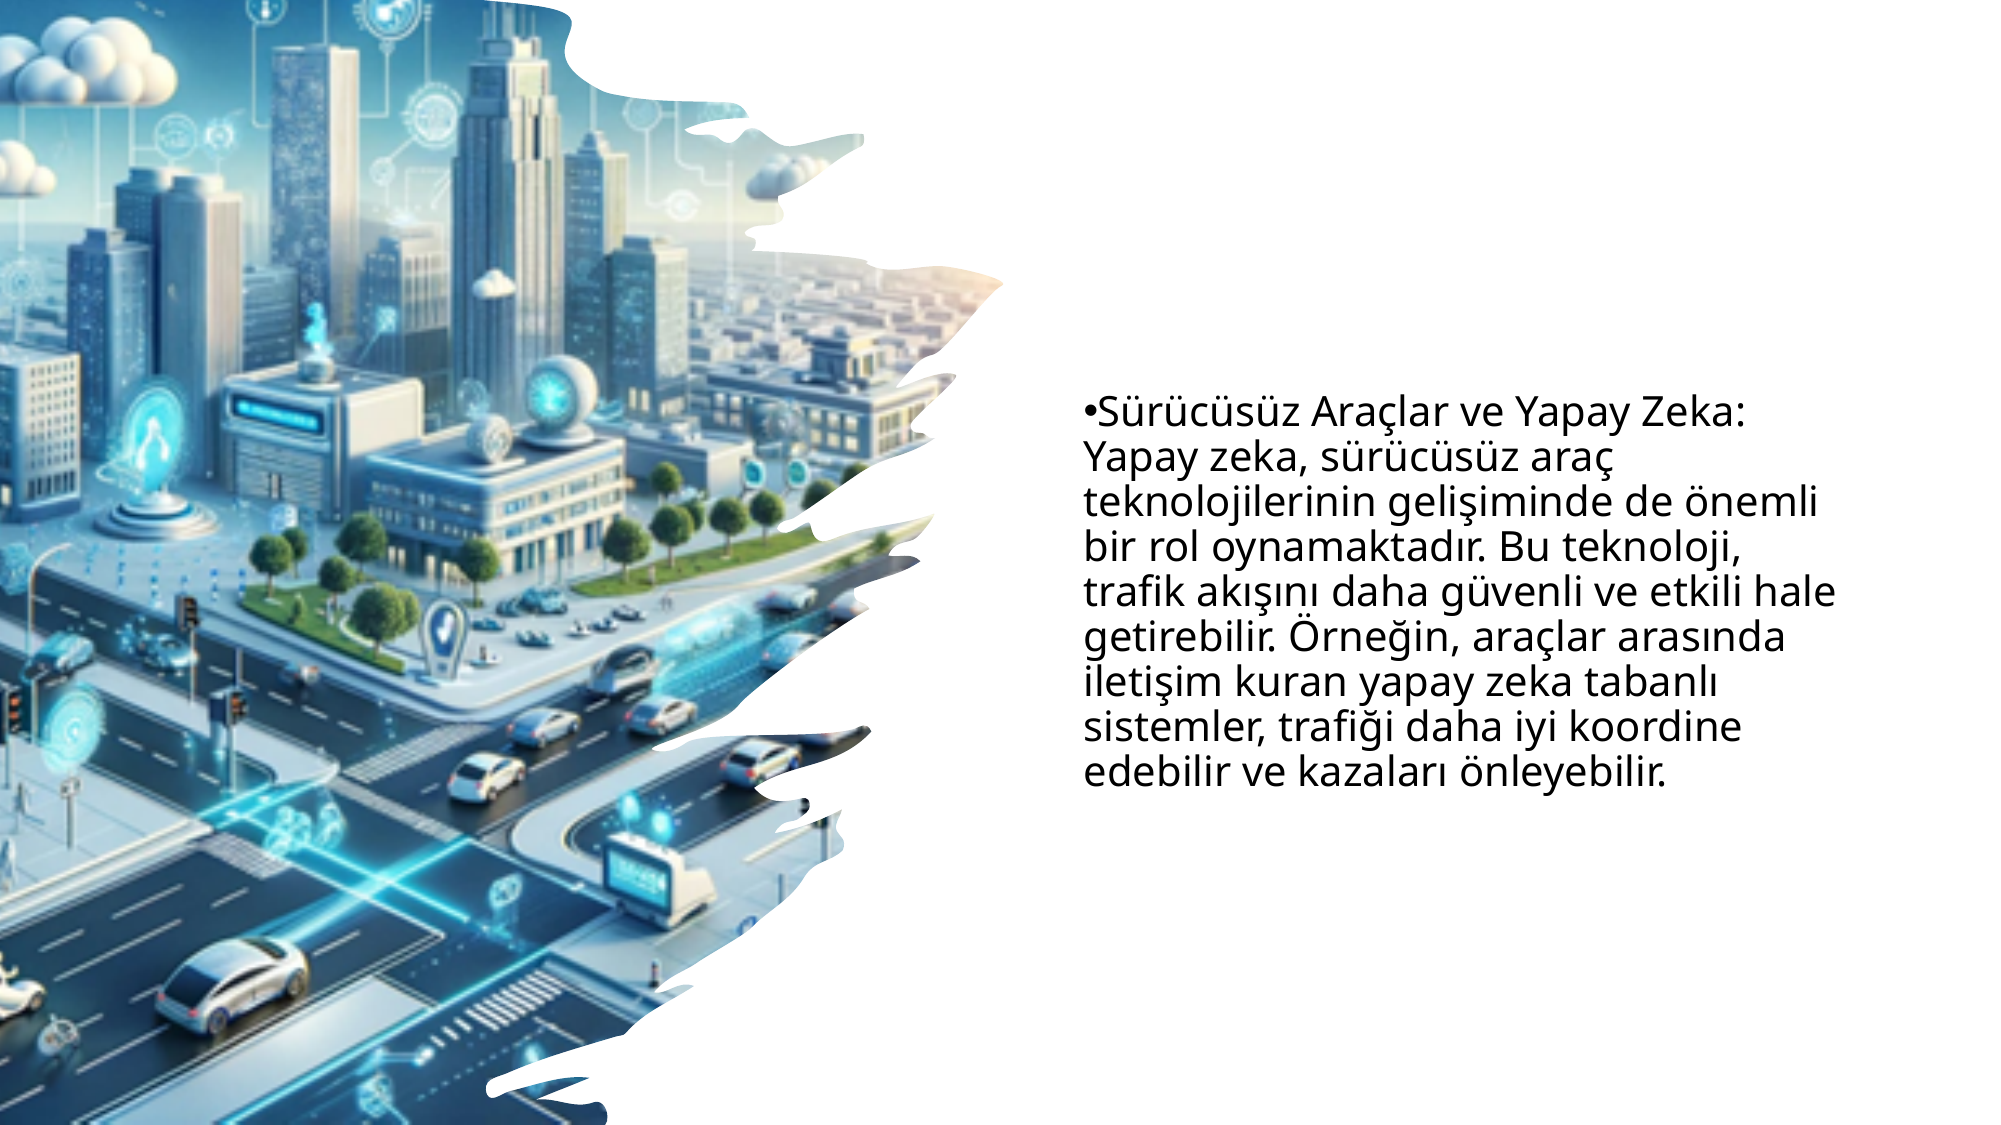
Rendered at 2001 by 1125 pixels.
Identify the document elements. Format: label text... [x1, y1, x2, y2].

text_box [1004, 0, 2000, 1125]
picture [0, 0, 1004, 1125]
text_box Sürücüsüz Araçlar ve Yapay Zeka: Yapay zeka, sürücüsüz araç teknolojilerinin gelişiminde de önemli bir rol oynamaktadır. Bu teknoloji, trafik akışını daha güvenli ve etkili hale getirebilir. Örneğin, araçlar arasında iletişim kuran yapay zeka tabanlı sistemler, trafiği daha iyi koordine edebilir ve kazaları önleyebilir. [1068, 382, 1863, 1014]
